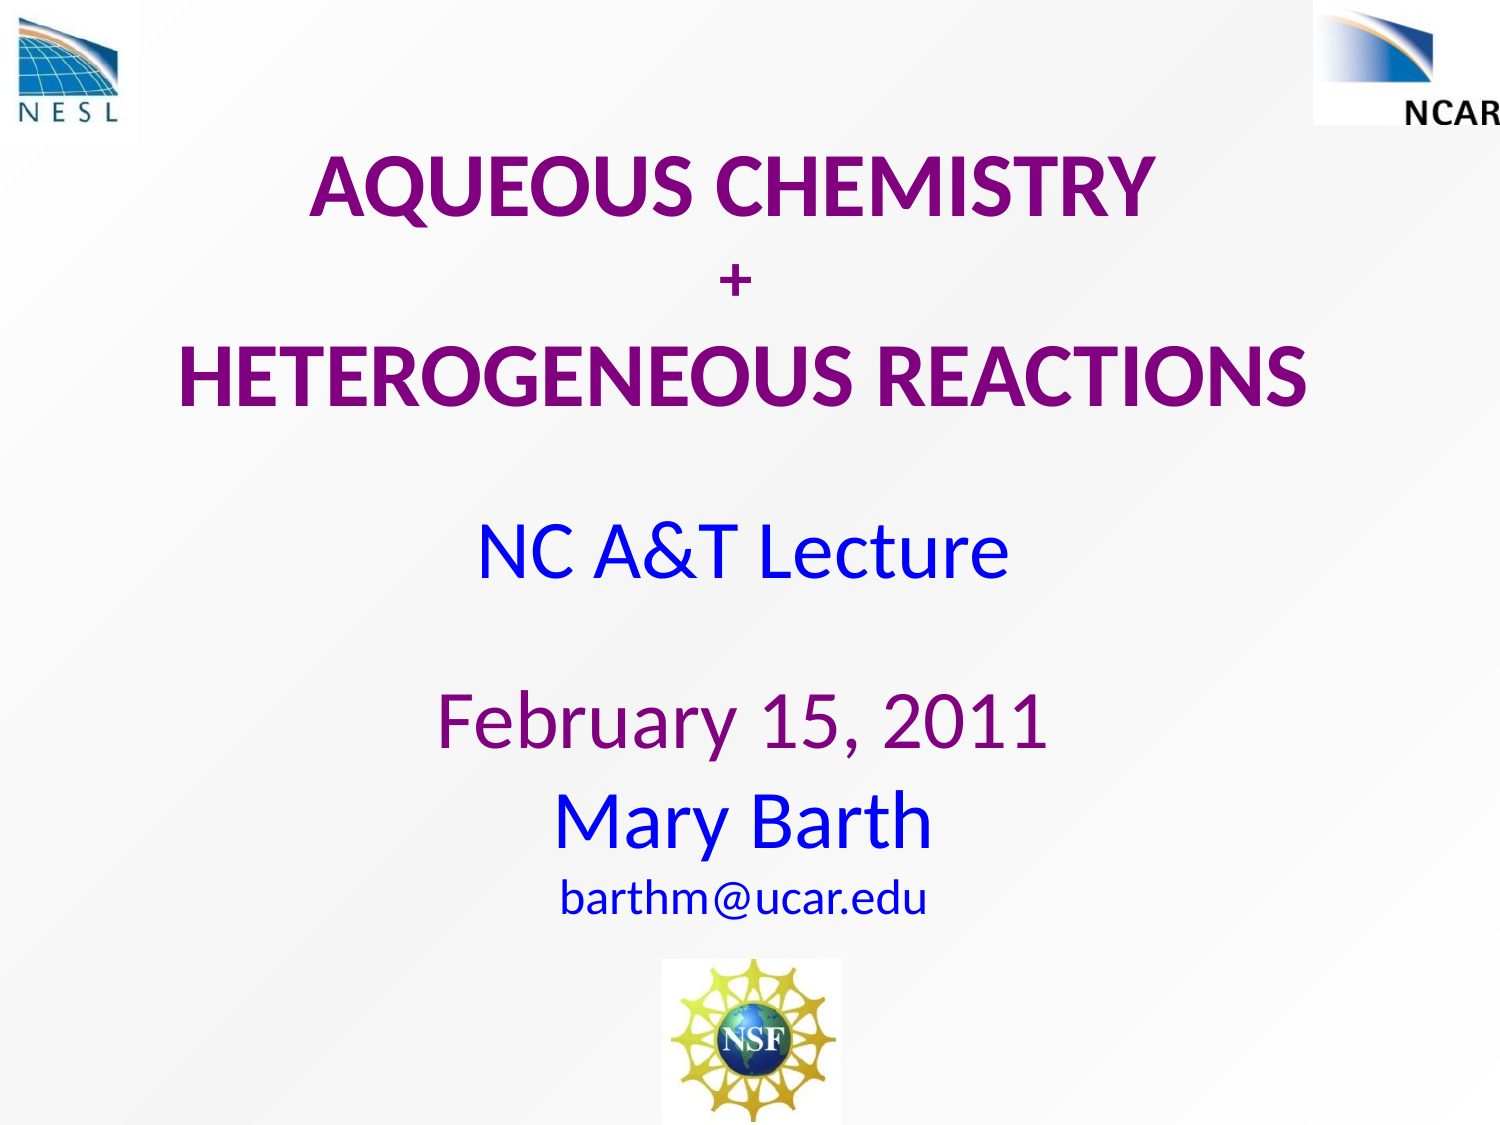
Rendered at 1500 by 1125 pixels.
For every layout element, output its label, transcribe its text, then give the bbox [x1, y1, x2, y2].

title AQUEOUS CHEMISTRY + HETEROGENEOUS REACTIONS NC A&T Lecture February 15, 2011 Mary Barth barthm@ucar.edu [99, 137, 1388, 913]
picture [0, 0, 138, 145]
picture [662, 959, 842, 1125]
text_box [1313, 0, 1500, 126]
